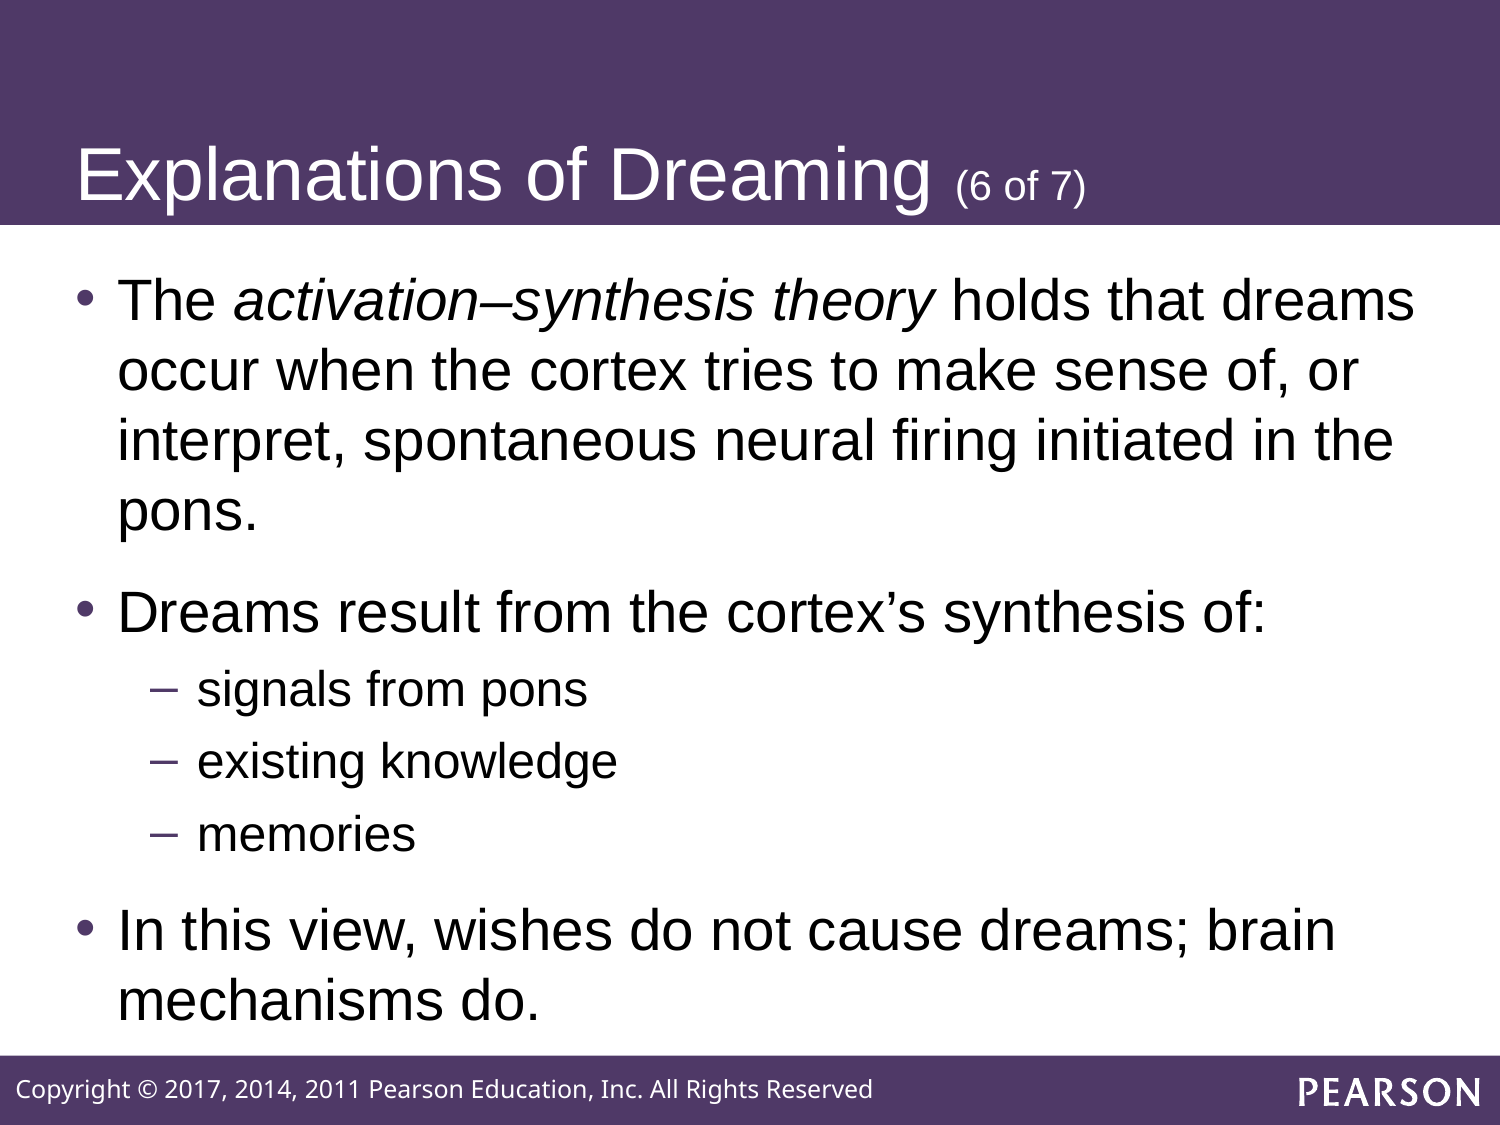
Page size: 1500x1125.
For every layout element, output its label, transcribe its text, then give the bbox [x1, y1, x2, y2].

list The activation–synthesis theory holds that dreams occur when the cortex tries to make sense of, or interpret, spontaneous neural firing initiated in the pons. Dreams result from the cortex’s synthesis of: signals from pons existing knowledge memories In this view, wishes do not cause dreams; brain mechanisms do. [75, 262, 1425, 1005]
title Explanations of Dreaming (6 of 7) [75, 35, 1425, 216]
